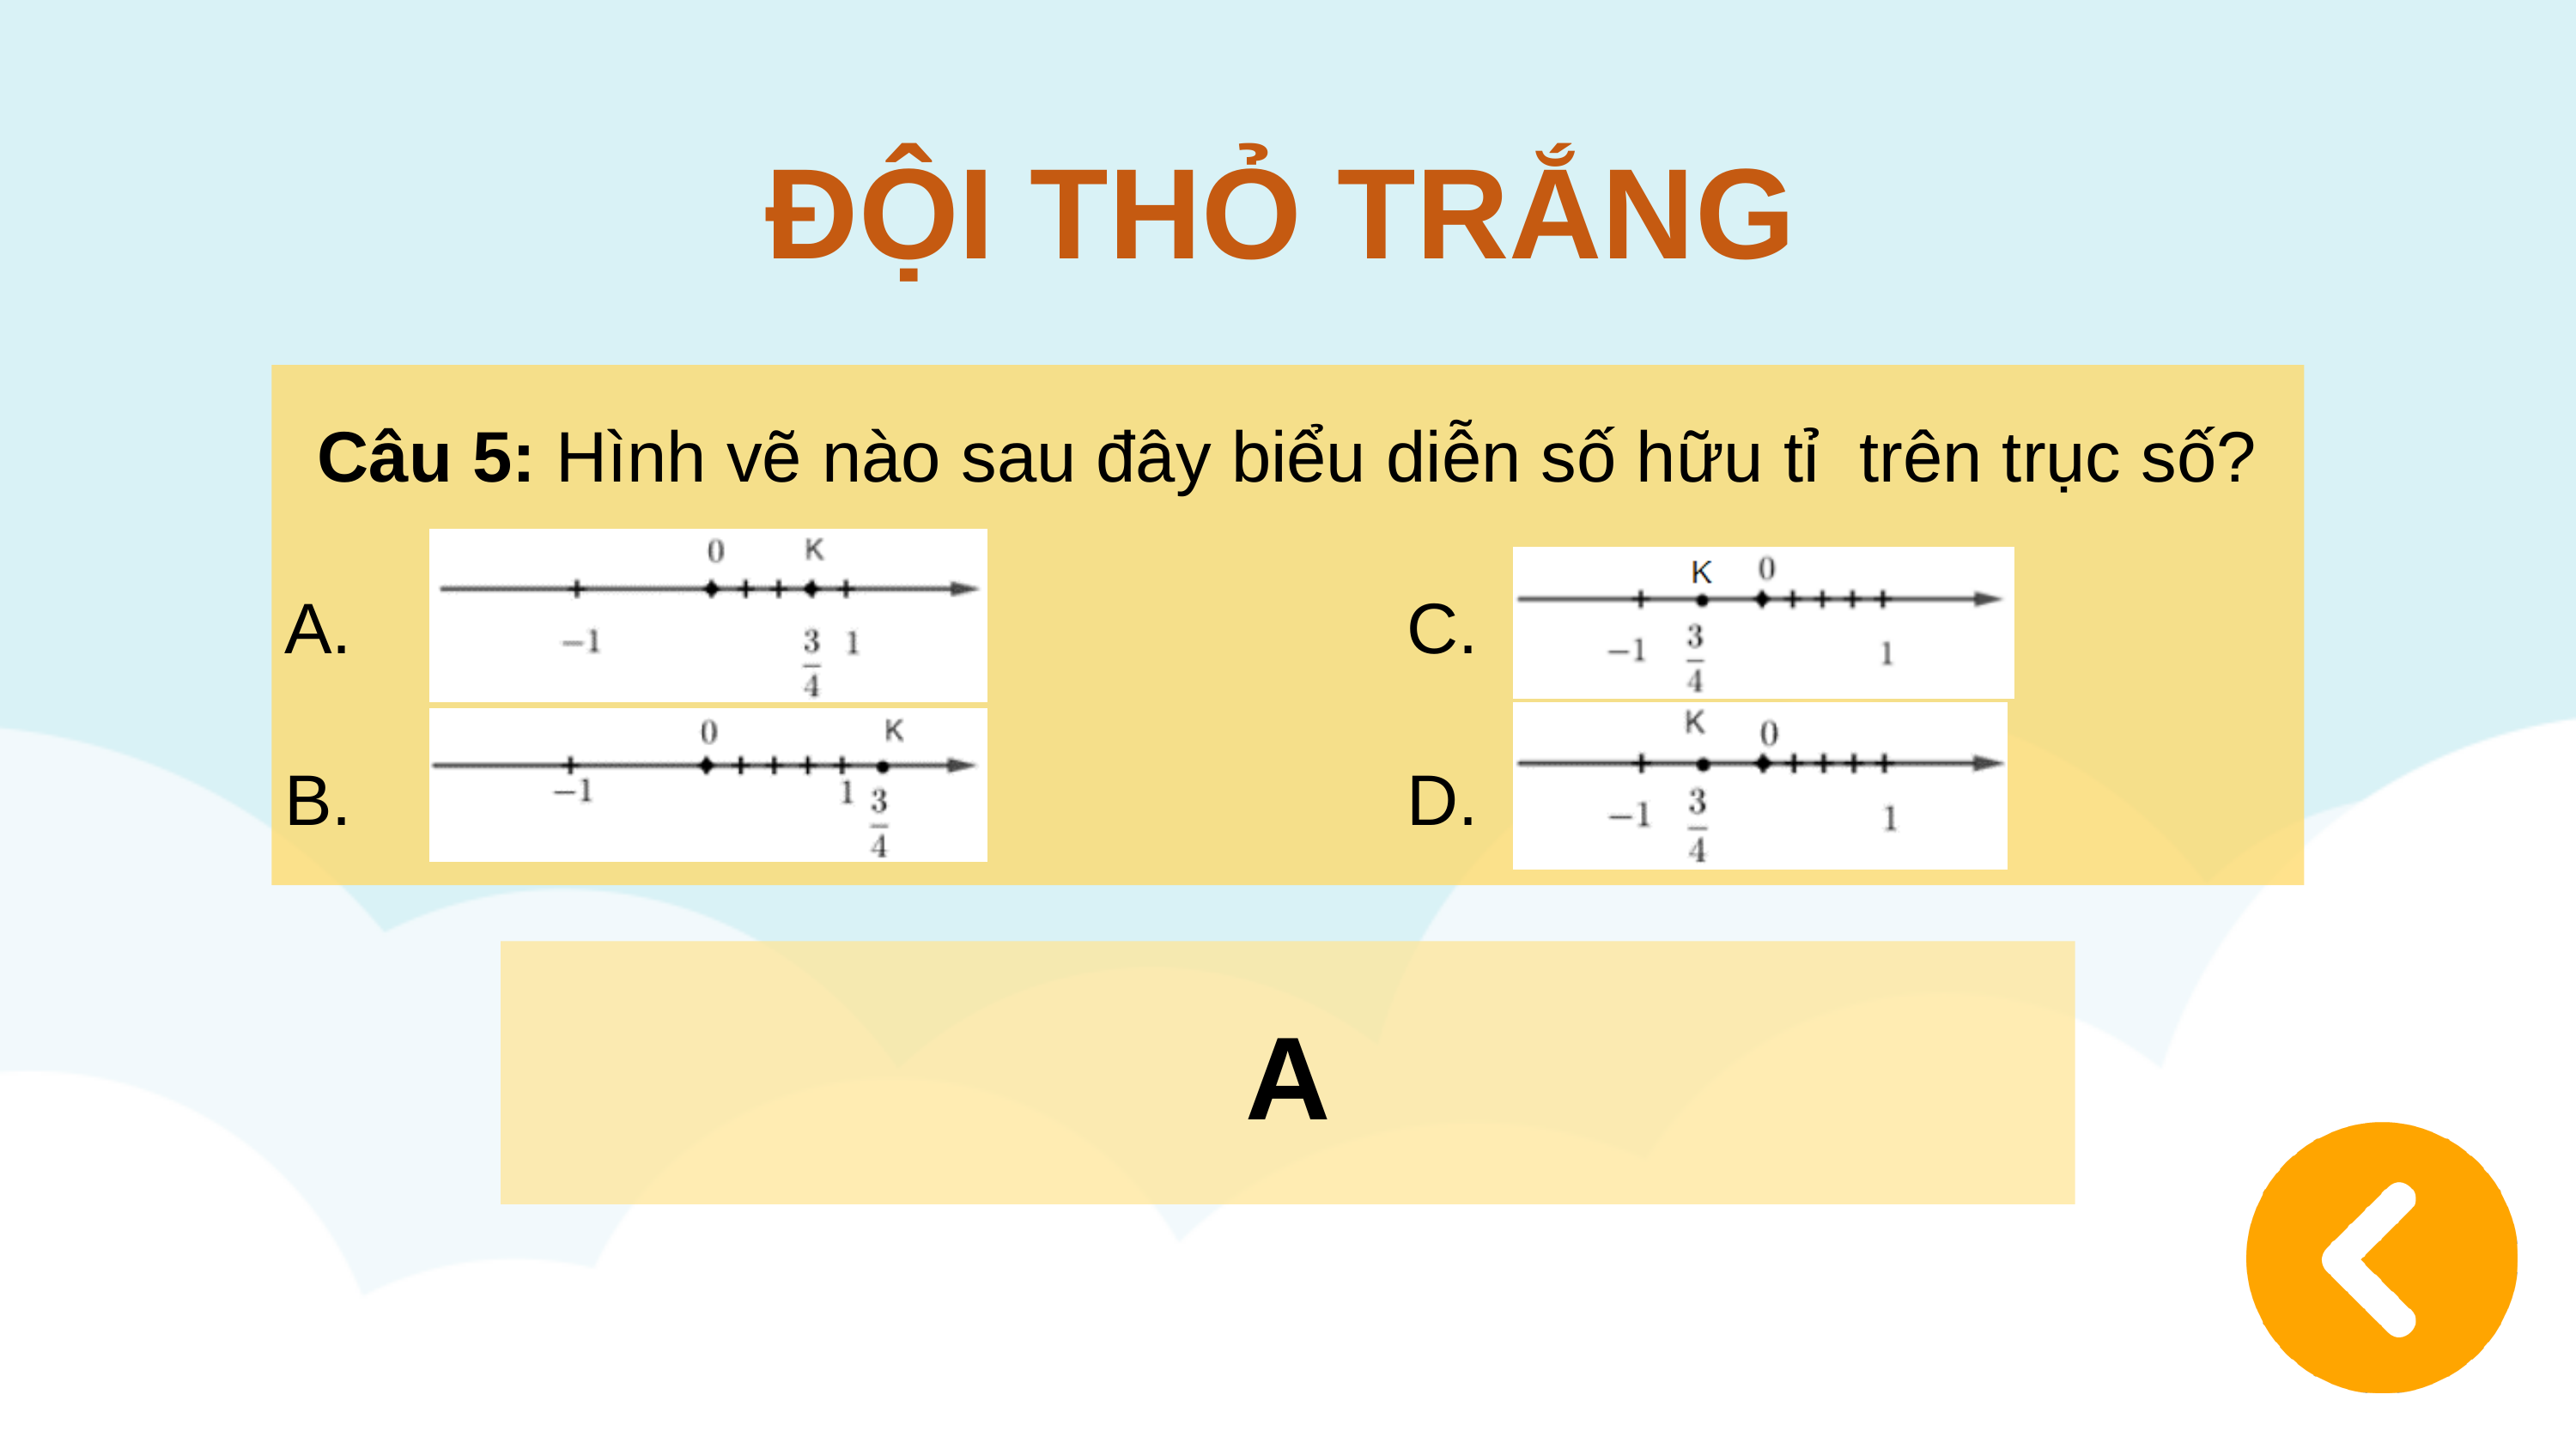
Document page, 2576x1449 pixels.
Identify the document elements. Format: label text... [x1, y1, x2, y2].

picture [2246, 1122, 2518, 1393]
text_box A [500, 940, 2076, 1205]
picture [1513, 547, 2014, 699]
picture [1513, 702, 2008, 870]
text_box ĐỘI THỎ TRẮNG [753, 124, 1810, 292]
picture [428, 529, 988, 702]
picture [428, 708, 988, 879]
